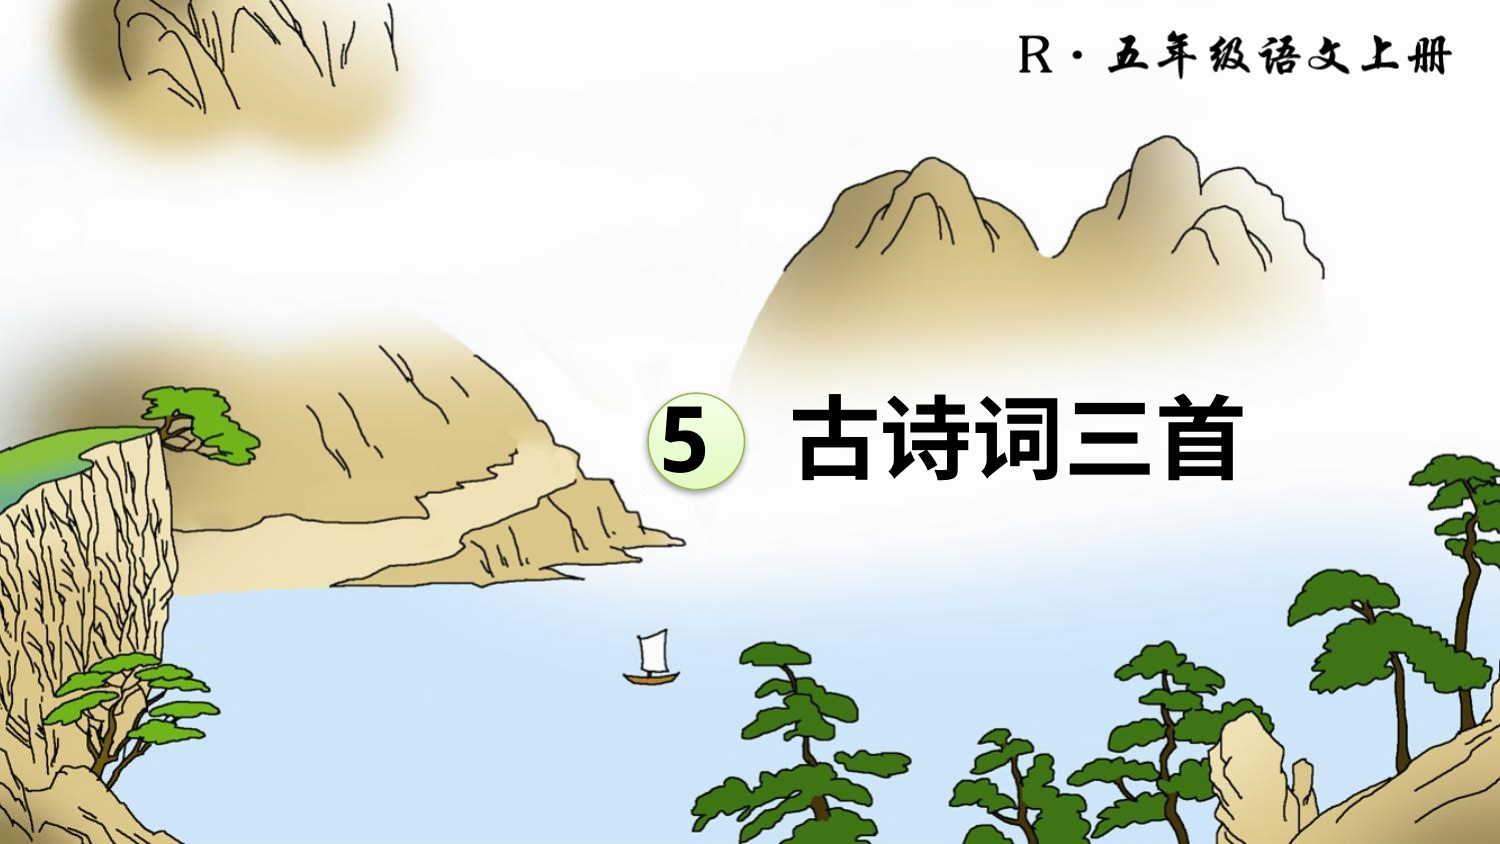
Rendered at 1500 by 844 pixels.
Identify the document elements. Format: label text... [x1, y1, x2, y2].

text_box 5 古诗词三首 [615, 373, 1290, 499]
picture [0, 0, 1500, 844]
